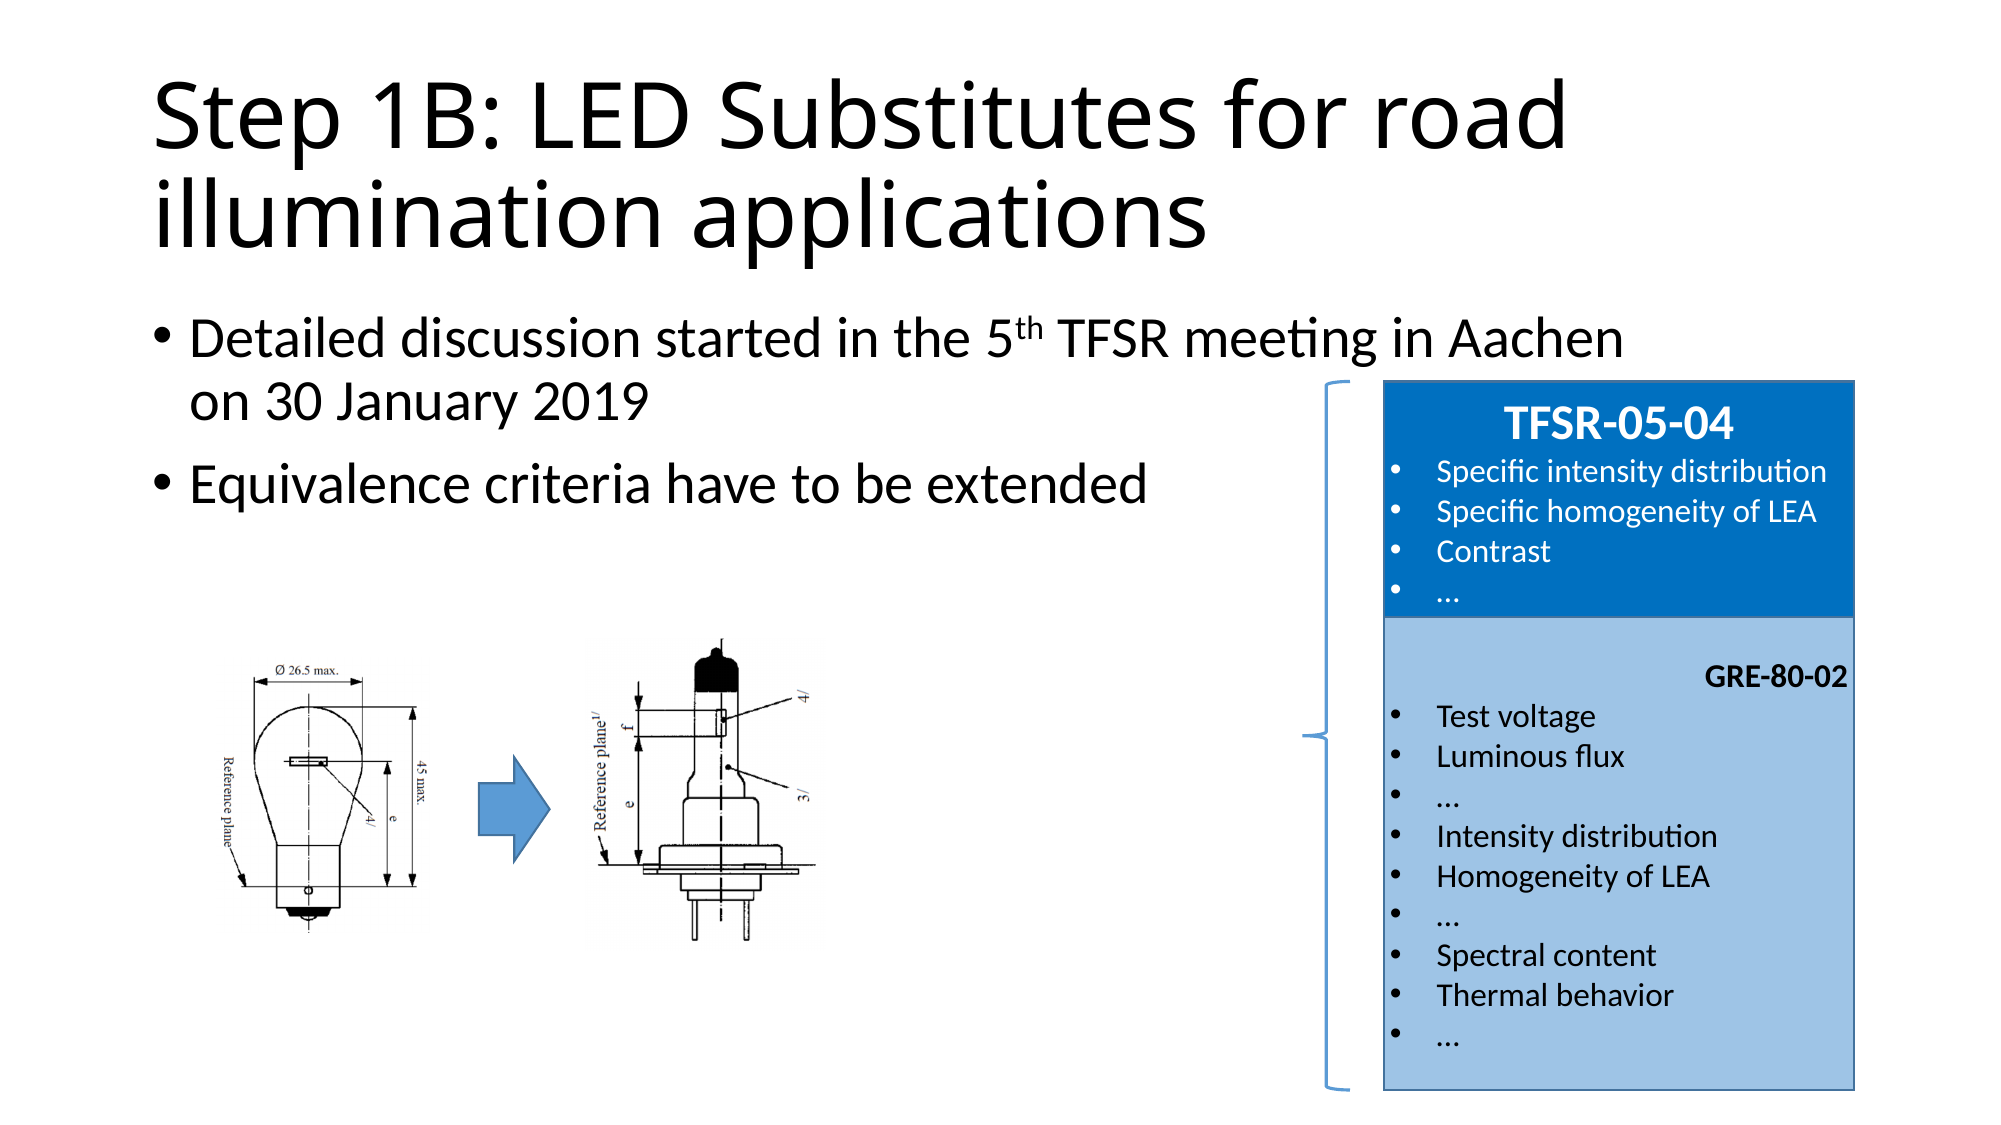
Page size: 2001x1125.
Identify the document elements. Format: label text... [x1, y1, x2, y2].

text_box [216, 638, 826, 951]
title Step 1B: LED Substitutes for road illumination applications [137, 59, 1863, 278]
list Detailed discussion started in the 5th TFSR meeting in Aachen on 30 January 2019 Equivalence criteria have to be extended [137, 299, 1863, 1014]
text_box TFSR-05-04 Specific intensity distribution Specific homogeneity of LEA Contrast … [1383, 380, 1855, 618]
text_box [1302, 380, 1351, 1091]
text_box GRE-80-02 Test voltage Luminous flux … Intensity distribution Homogeneity of LEA … Spectral content Thermal behavior … [1383, 618, 1855, 1091]
